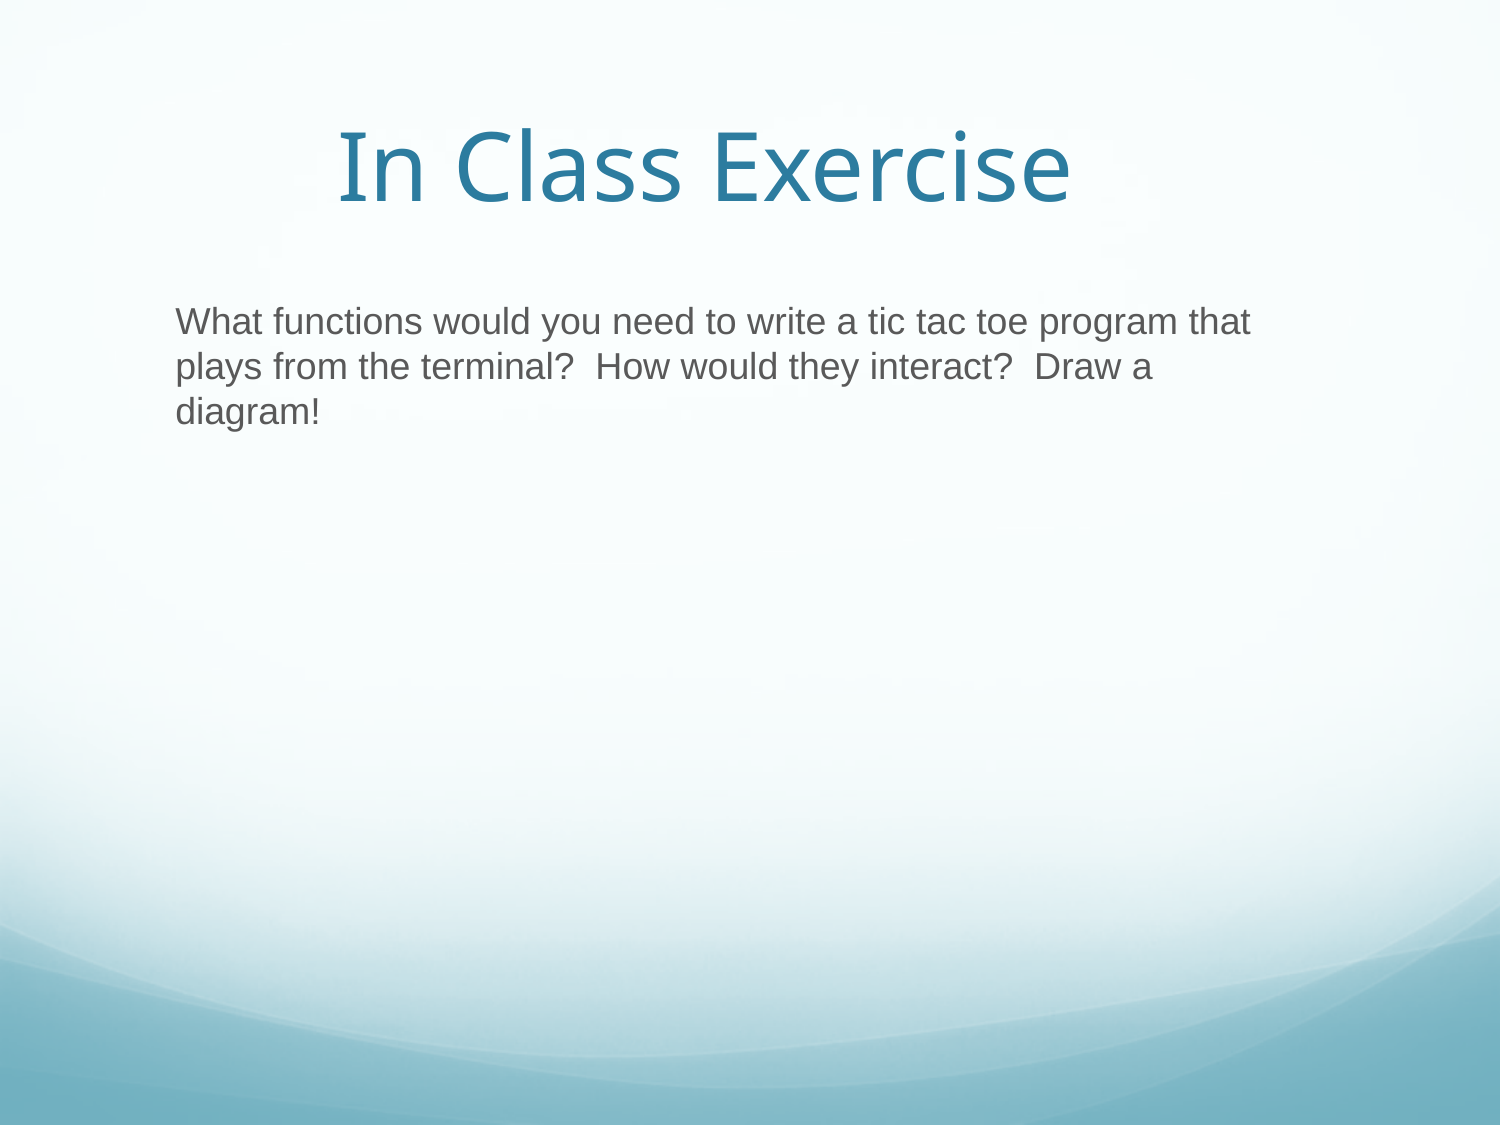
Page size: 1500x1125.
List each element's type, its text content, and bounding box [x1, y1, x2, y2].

text_box In Class Exercise [160, 104, 1250, 229]
text_box What functions would you need to write a tic tac toe program that plays from the terminal? How would they interact? Draw a diagram! [160, 289, 1283, 440]
picture [0, 0, 1500, 1125]
